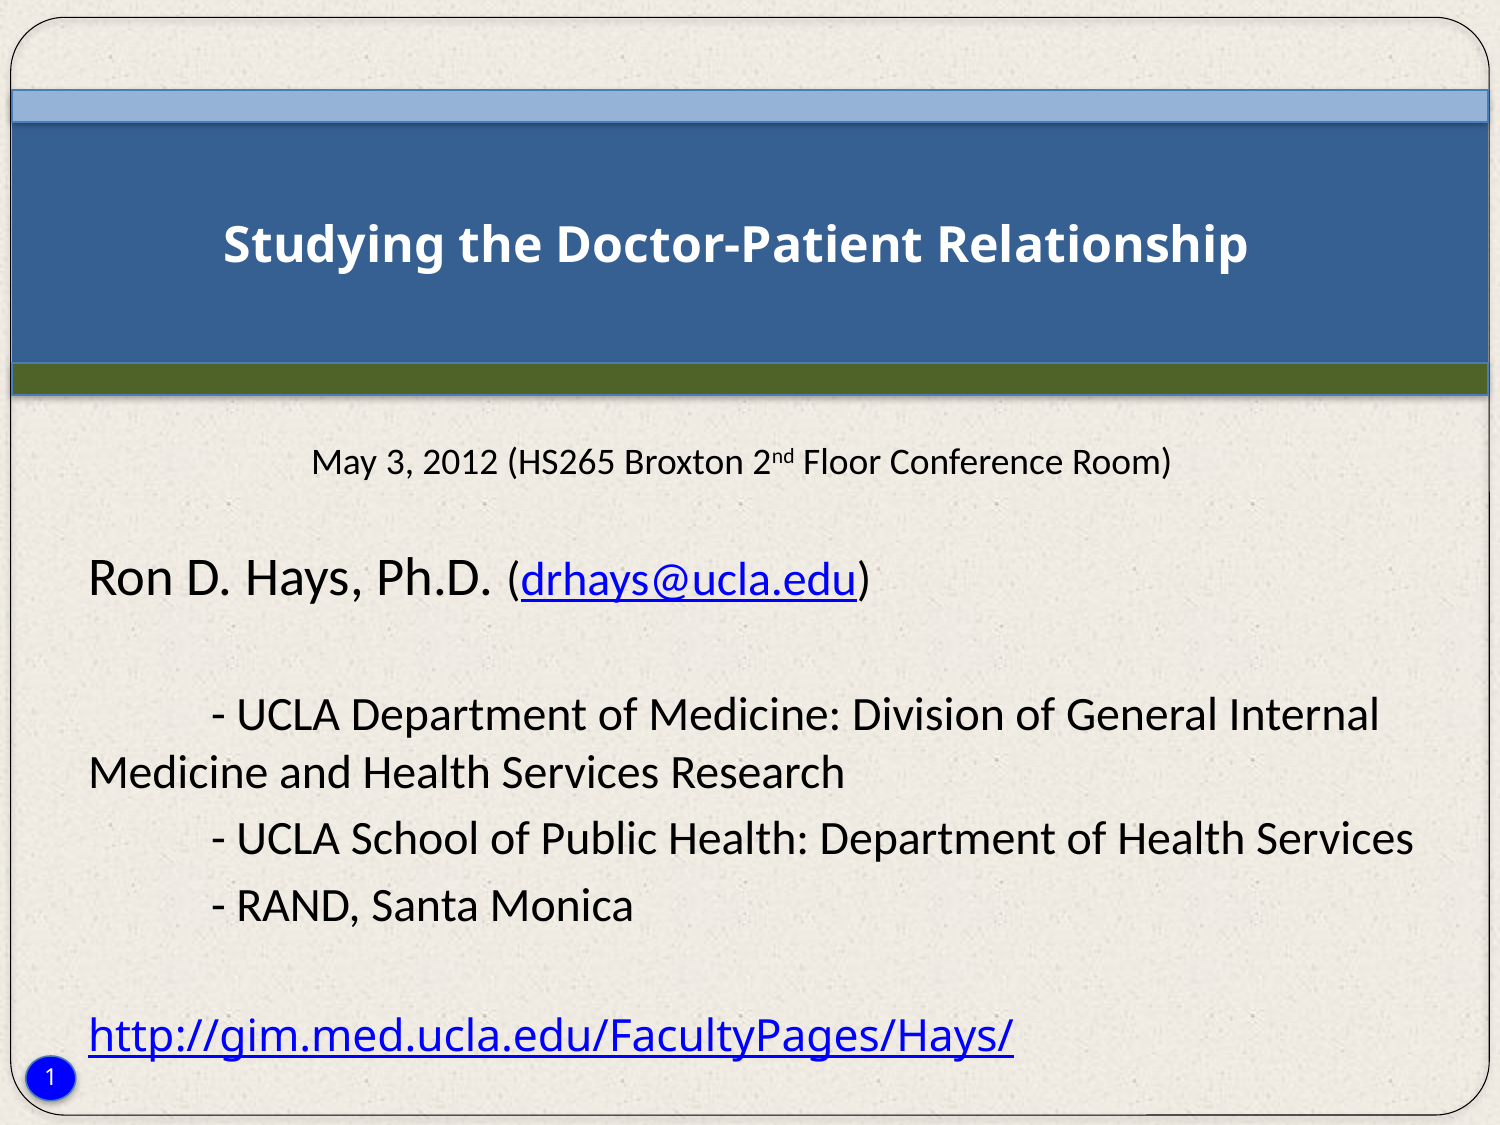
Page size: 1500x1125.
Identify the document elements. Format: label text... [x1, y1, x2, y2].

title Studying the Doctor-Patient Relationship [11, 129, 1489, 362]
text_box [11, 89, 1489, 123]
text_box May 3, 2012 (HS265 Broxton 2nd Floor Conference Room) [296, 429, 1197, 490]
text_box [11, 362, 1489, 396]
subtitle Ron D. Hays, Ph.D. (drhays@ucla.edu) - UCLA Department of Medicine: Division of General Internal Medicine and Health Services Research - UCLA School of Public Health: Department of Health Services - RAND, Santa Monica http://gim.med.ucla.edu/FacultyPages/Hays/ [73, 533, 1465, 1084]
